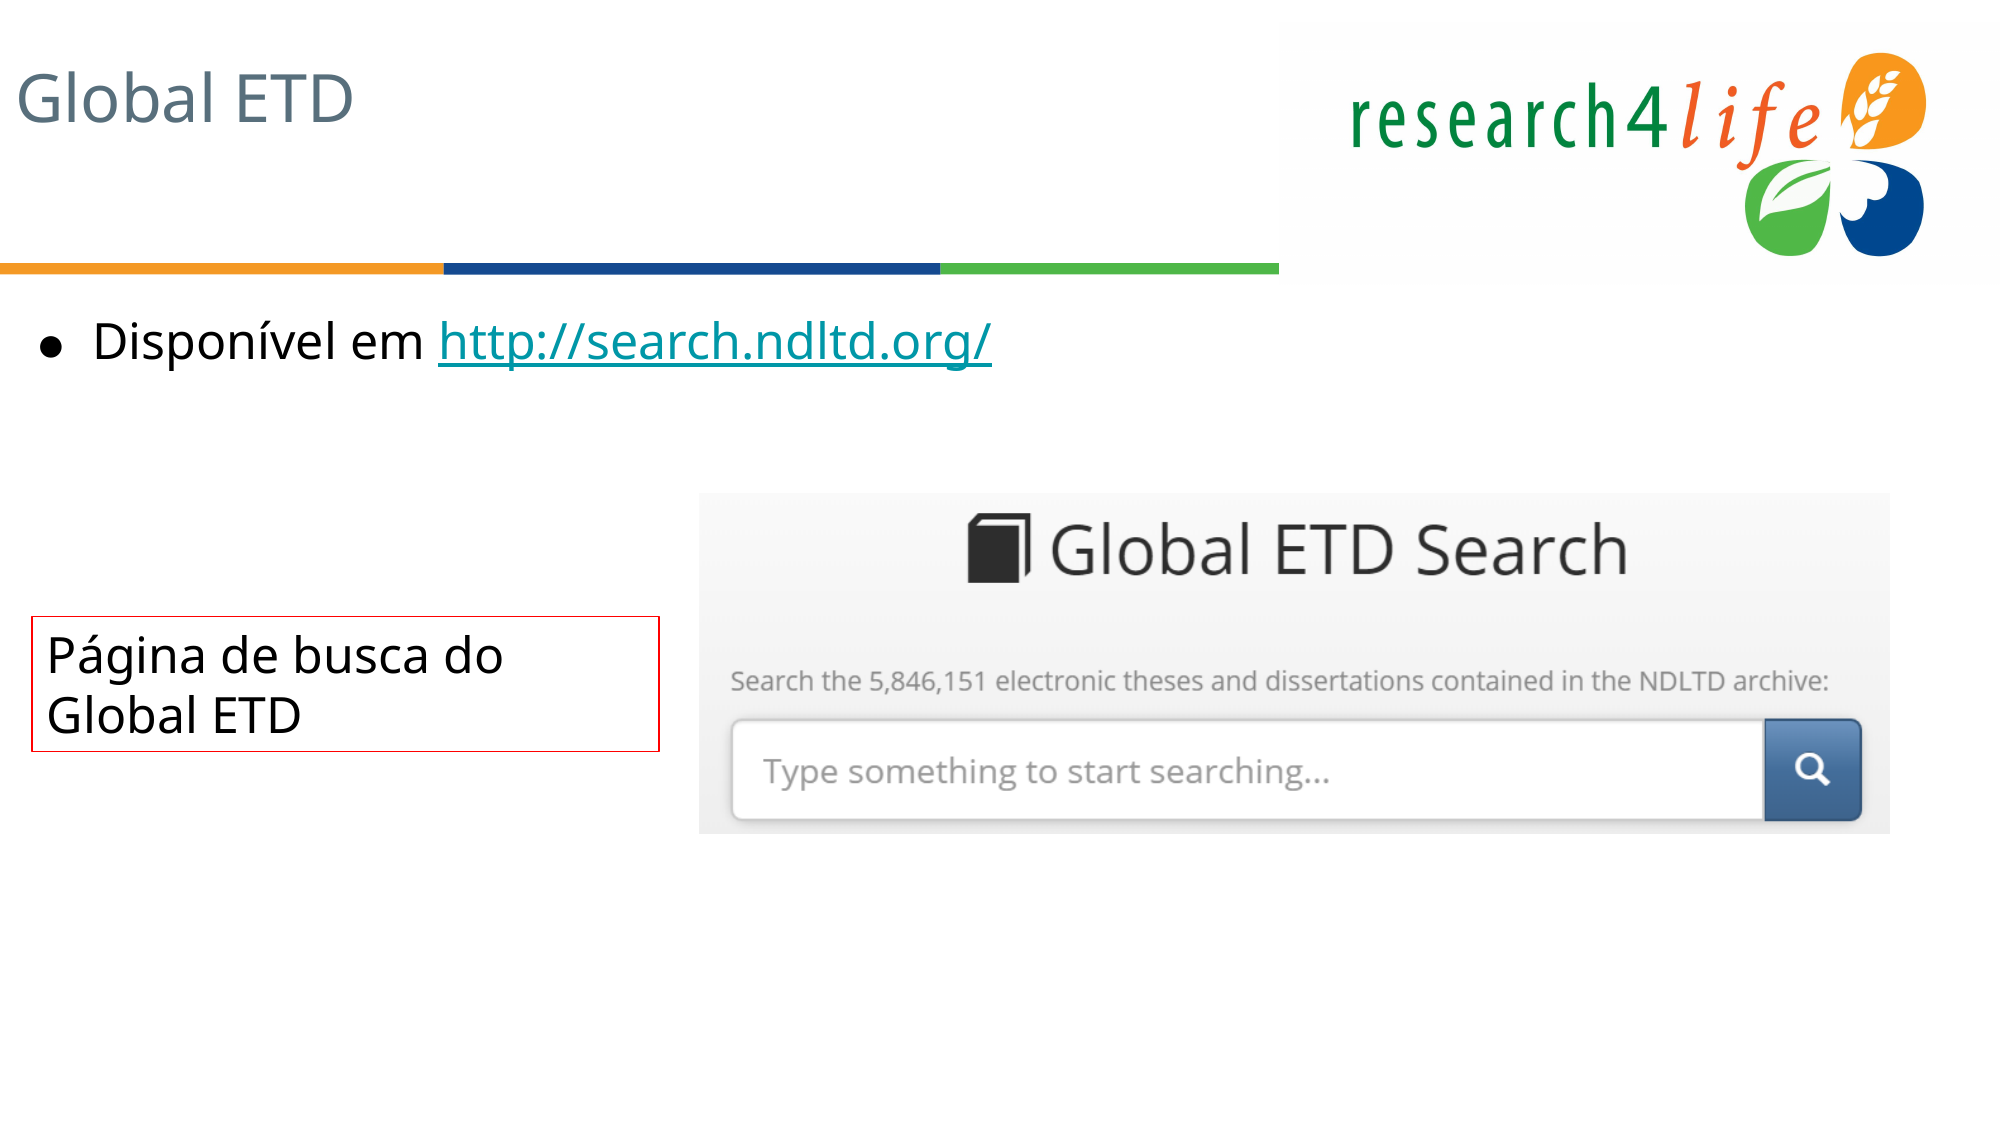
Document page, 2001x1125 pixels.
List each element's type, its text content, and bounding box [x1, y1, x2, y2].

text_box Página de busca do Global ETD [31, 616, 659, 752]
picture [1279, 22, 2000, 285]
title Global ETD [0, 56, 1200, 235]
picture [698, 493, 1890, 834]
list Disponível em http://search.ndltd.org/ [0, 302, 1727, 399]
